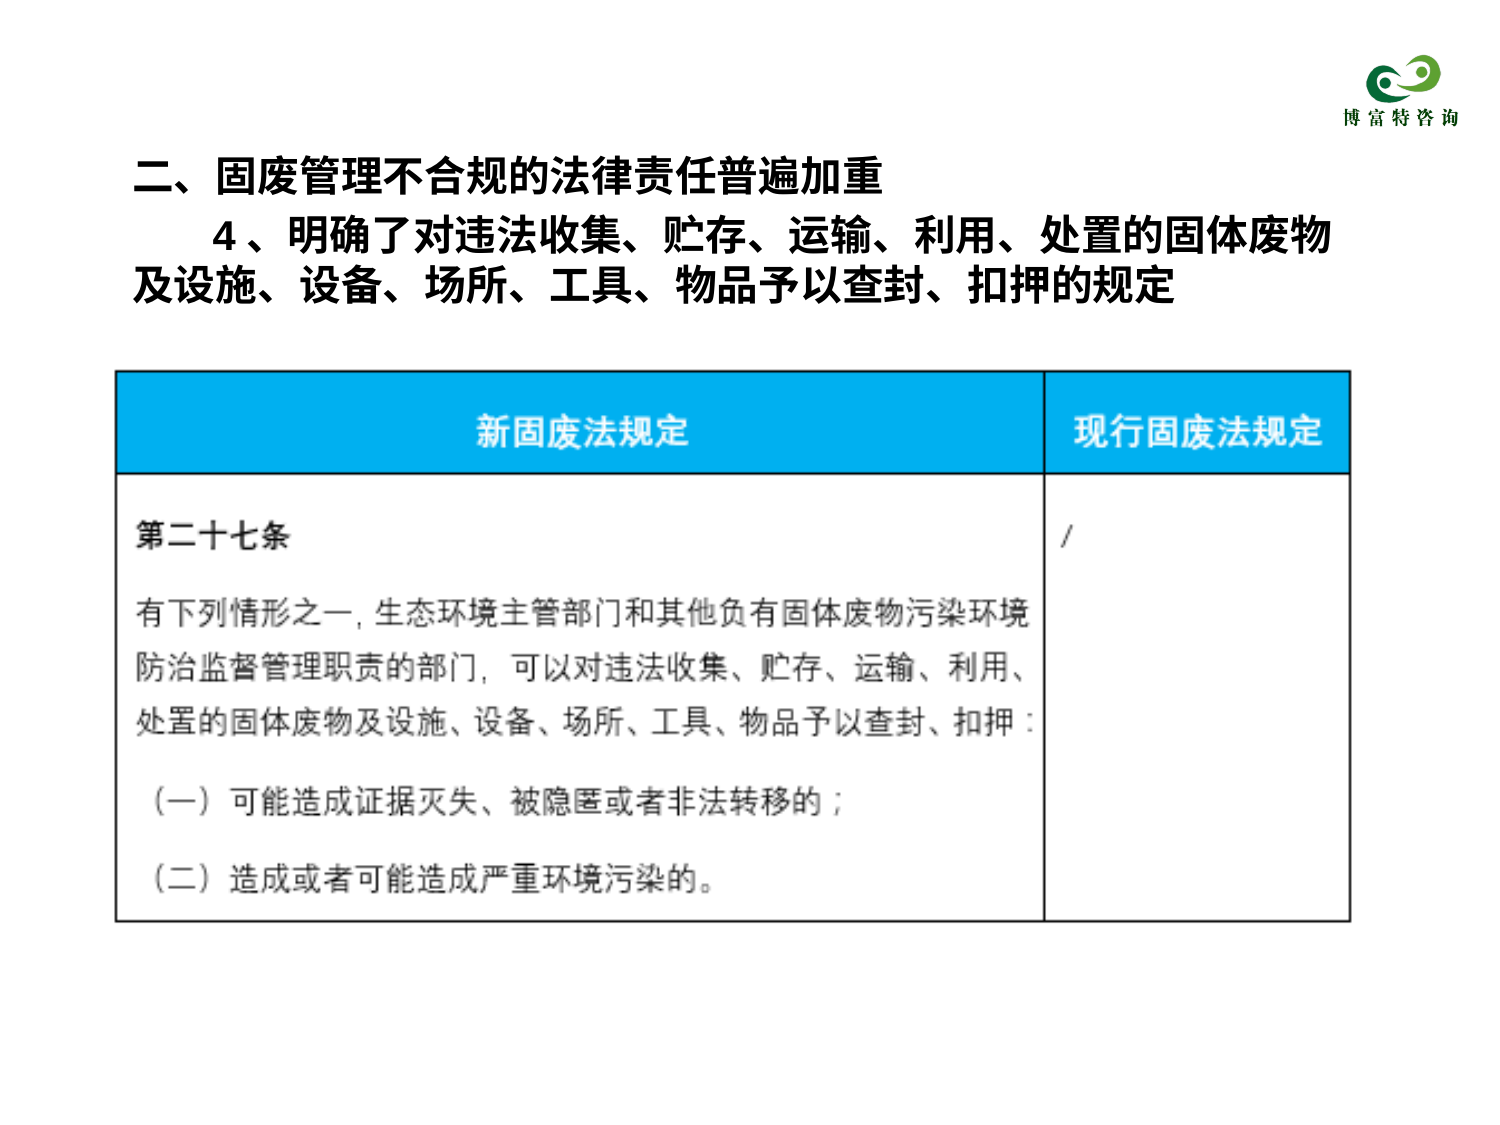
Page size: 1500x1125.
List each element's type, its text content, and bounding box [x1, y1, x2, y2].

picture [1329, 54, 1477, 129]
list 二、固废管理不合规的法律责任普遍加重 4、明确了对违法收集、贮存、运输、利用、处置的固体废物及设施、设备、场所、工具、物品予以查封、扣押的规定 [117, 142, 1354, 330]
picture [111, 364, 1354, 940]
